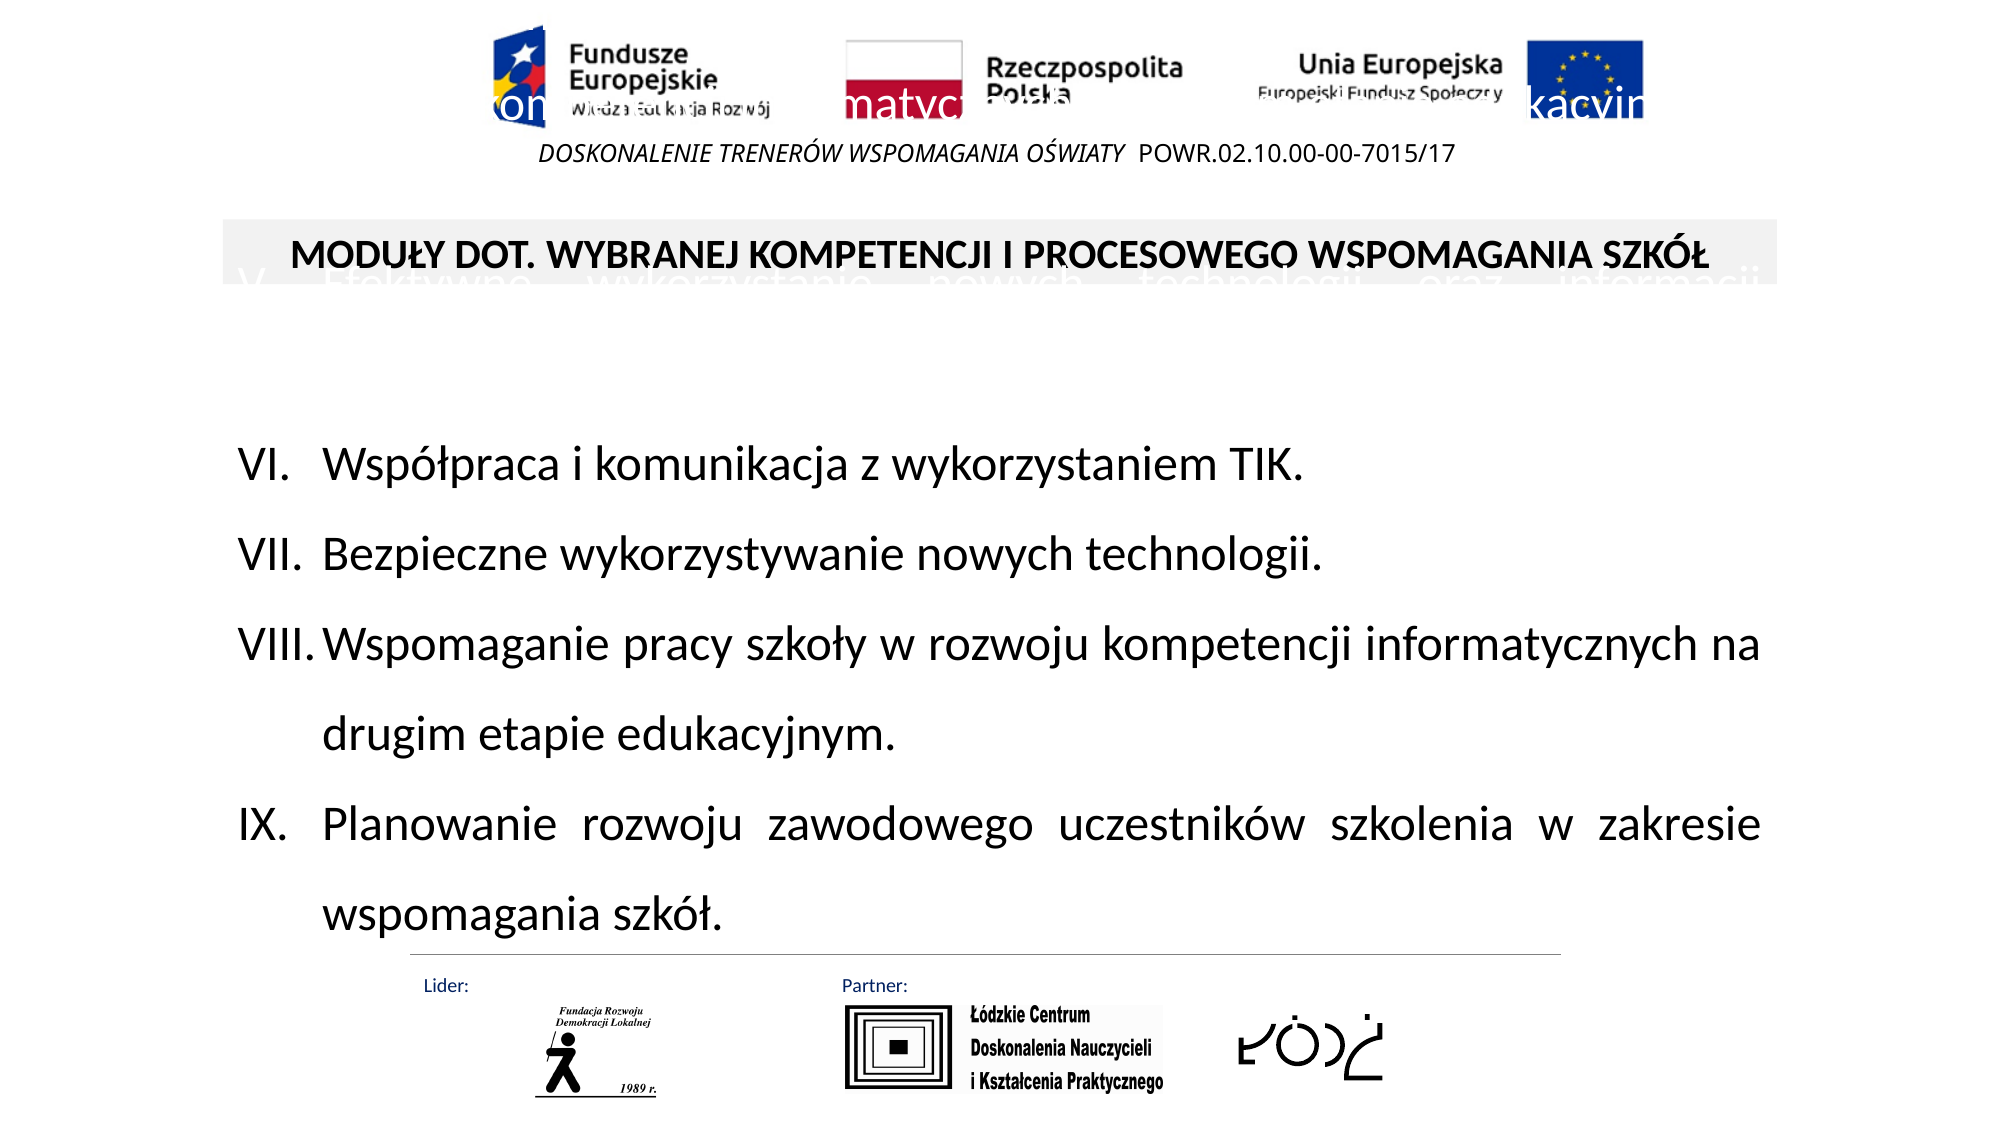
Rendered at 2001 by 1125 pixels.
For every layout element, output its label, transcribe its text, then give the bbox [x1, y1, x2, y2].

footer [662, 1042, 1338, 1103]
text_box Wspomaganie pracy szkoły – wprowadzenie do szkolenia. Rozwój kompetencji kluczowych w procesie edukacji Rozwój kompetencji informatycznych na trzecim etapie edukacyjnym. Uczenie się a rozwój kompetencji kluczowych. Efektywne wykorzystanie nowych technologii oraz informacji elektronicznej w procesie nauczania–uczenia się. Współpraca i komunikacja z wykorzystaniem TIK. Bezpieczne wykorzystywanie nowych technologii. Wspomaganie pracy szkoły w rozwoju kompetencji informatycznych na drugim etapie edukacyjnym. Planowanie rozwoju zawodowego uczestników szkolenia w zakresie wspomagania szkół. [222, 0, 1777, 949]
